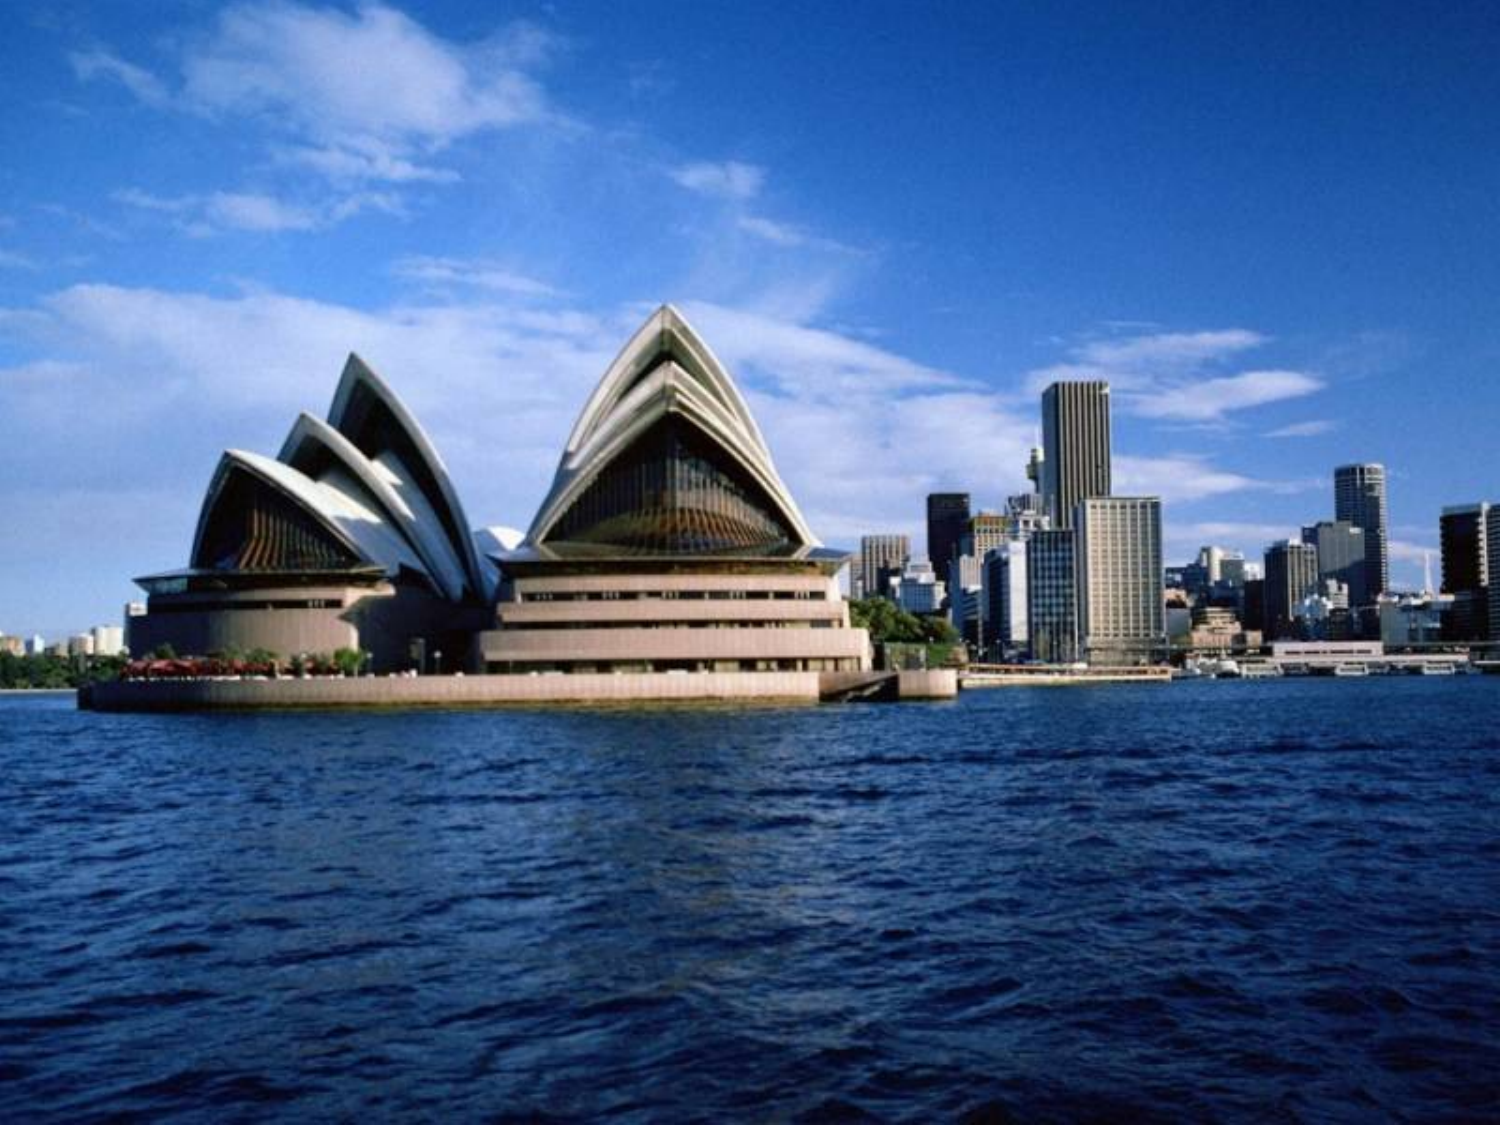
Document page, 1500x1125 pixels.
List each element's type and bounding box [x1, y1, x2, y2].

list [0, 0, 1500, 1125]
